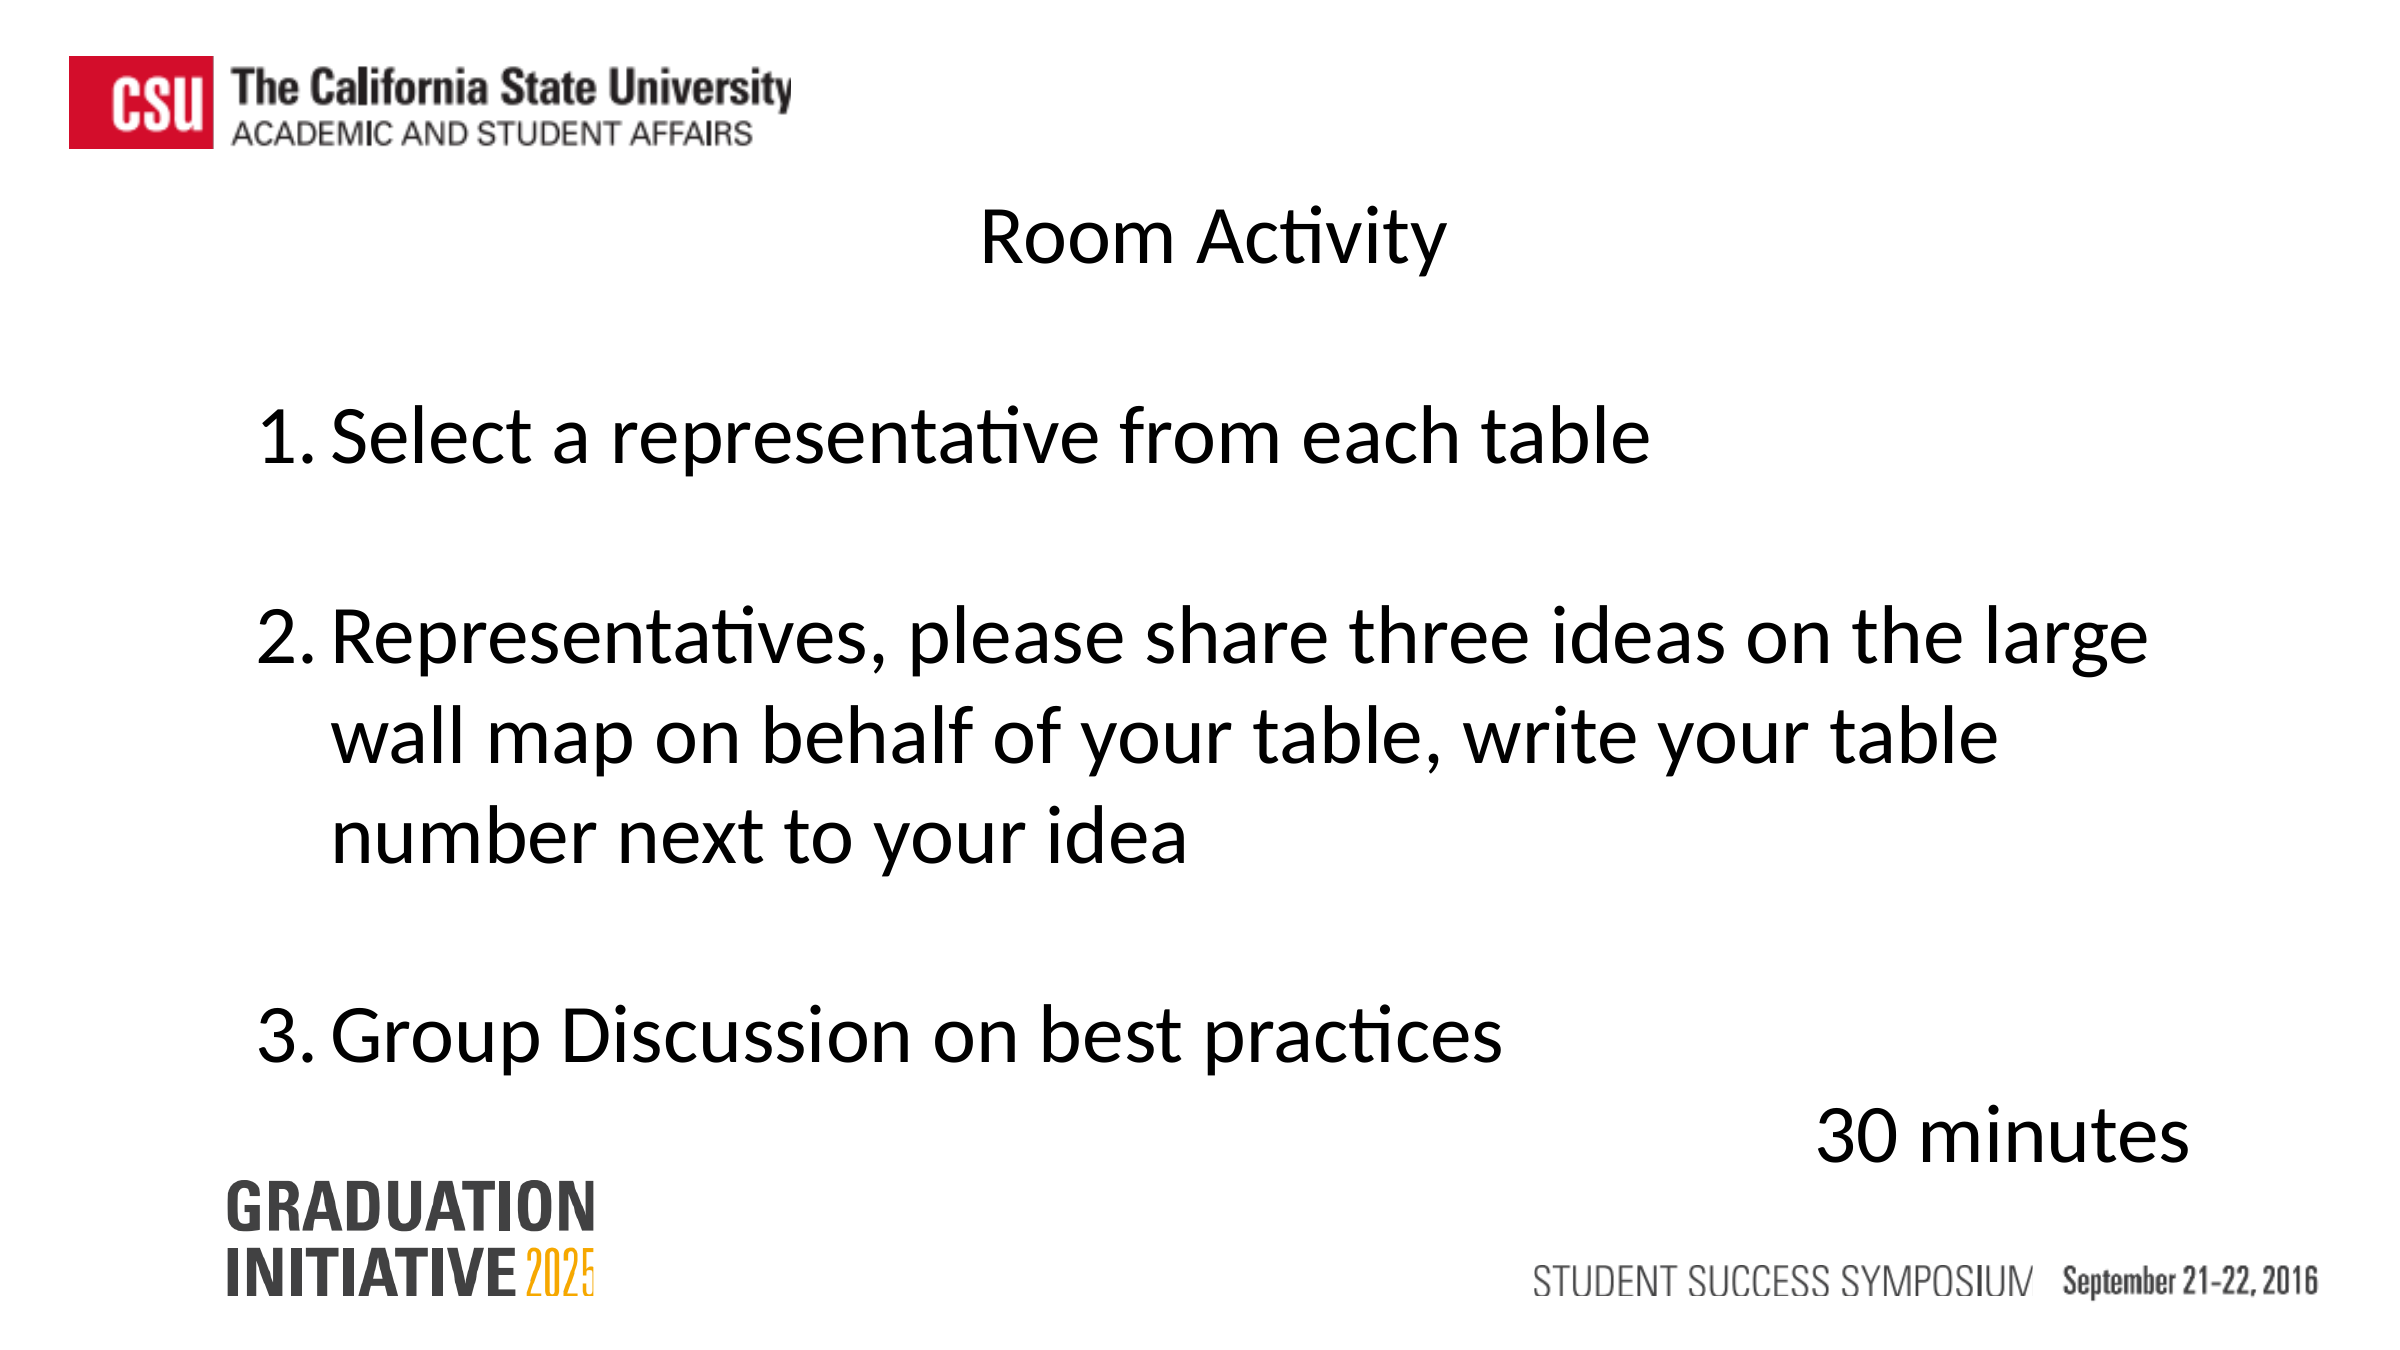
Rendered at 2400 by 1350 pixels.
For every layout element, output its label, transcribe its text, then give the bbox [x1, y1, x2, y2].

picture [2032, 1258, 2350, 1312]
text_box Room Activity Select a representative from each table Representatives, please share three ideas on the large wall map on behalf of your table, write your table number next to your idea Group Discussion on best practices 30 minutes [240, 172, 2207, 1241]
